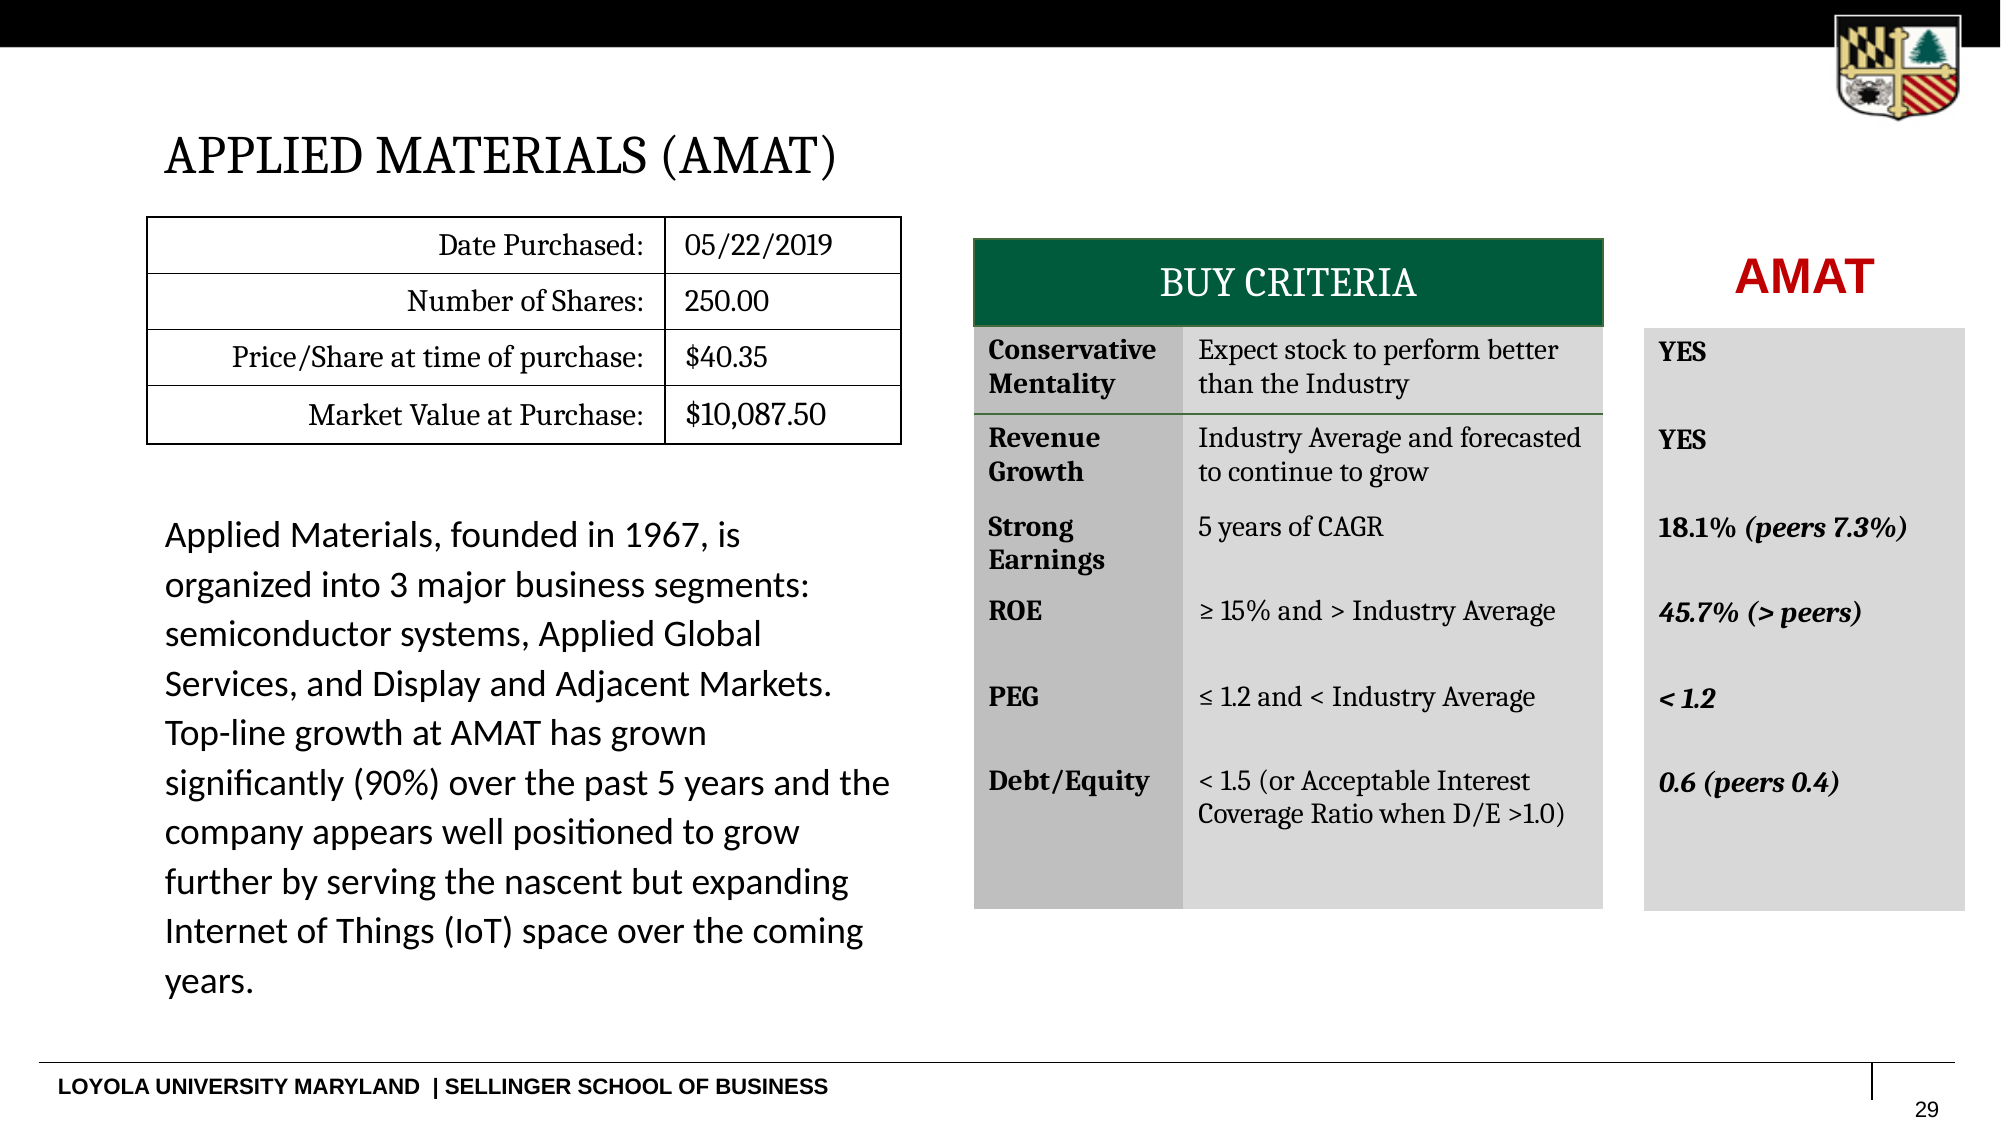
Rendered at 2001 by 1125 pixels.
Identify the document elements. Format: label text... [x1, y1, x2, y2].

list Applied Materials, founded in 1967, is organized into 3 major business segments: semiconductor systems, Applied Global Services, and Display and Adjacent Markets. Top-line growth at AMAT has grown significantly (90%) over the past 5 years and the company appears well positioned to grow further by serving the nascent but expanding Internet of Things (IoT) space over the coming years. [150, 498, 907, 1033]
table_cell ROE [974, 587, 1183, 672]
table_cell < 1.2 [1644, 674, 1965, 759]
table_cell Market Value at Purchase: [148, 386, 664, 443]
table_cell PEG [974, 672, 1183, 757]
table_cell < 1.5 (or Acceptable Interest Coverage Ratio when D/E >1.0) [1183, 757, 1603, 909]
slide_number 29 [1899, 1087, 1984, 1125]
table_cell Price/Share at time of purchase: [148, 330, 664, 385]
table_cell Number of Shares: [148, 274, 664, 329]
table_cell ≥ 15% and > Industry Average [1183, 587, 1603, 672]
table_cell YES [1644, 416, 1965, 504]
table_cell 0.6 (peers 0.4) [1644, 759, 1965, 911]
table_cell Conservative Mentality [974, 327, 1183, 413]
picture [0, 0, 2001, 1125]
table_cell Expect stock to perform better than the Industry [1183, 327, 1603, 413]
table_cell ≤ 1.2 and < Industry Average [1183, 672, 1603, 757]
table_header Date Purchased: [148, 218, 664, 273]
table_cell Revenue Growth [974, 415, 1183, 502]
table_cell $40.35 [666, 330, 900, 385]
table_cell Strong Earnings [974, 502, 1183, 587]
table_cell $10,087.50 [666, 386, 900, 443]
table_cell YES [1644, 328, 1965, 416]
title APPLIED MATERIALS (AMAT) [150, 112, 1784, 234]
table_cell 18.1% (peers 7.3%) [1644, 504, 1965, 588]
table_header BUY CRITERIA [975, 240, 1602, 325]
table_cell 5 years of CAGR [1183, 502, 1603, 587]
table_cell 250.00 [666, 274, 900, 329]
table_header AMAT [1644, 241, 1965, 328]
table_header 05/22/2019 [666, 218, 900, 273]
table_cell 45.7% (> peers) [1644, 588, 1965, 674]
table_cell Industry Average and forecasted to continue to grow [1183, 415, 1603, 502]
table_cell Debt/Equity [974, 757, 1183, 909]
